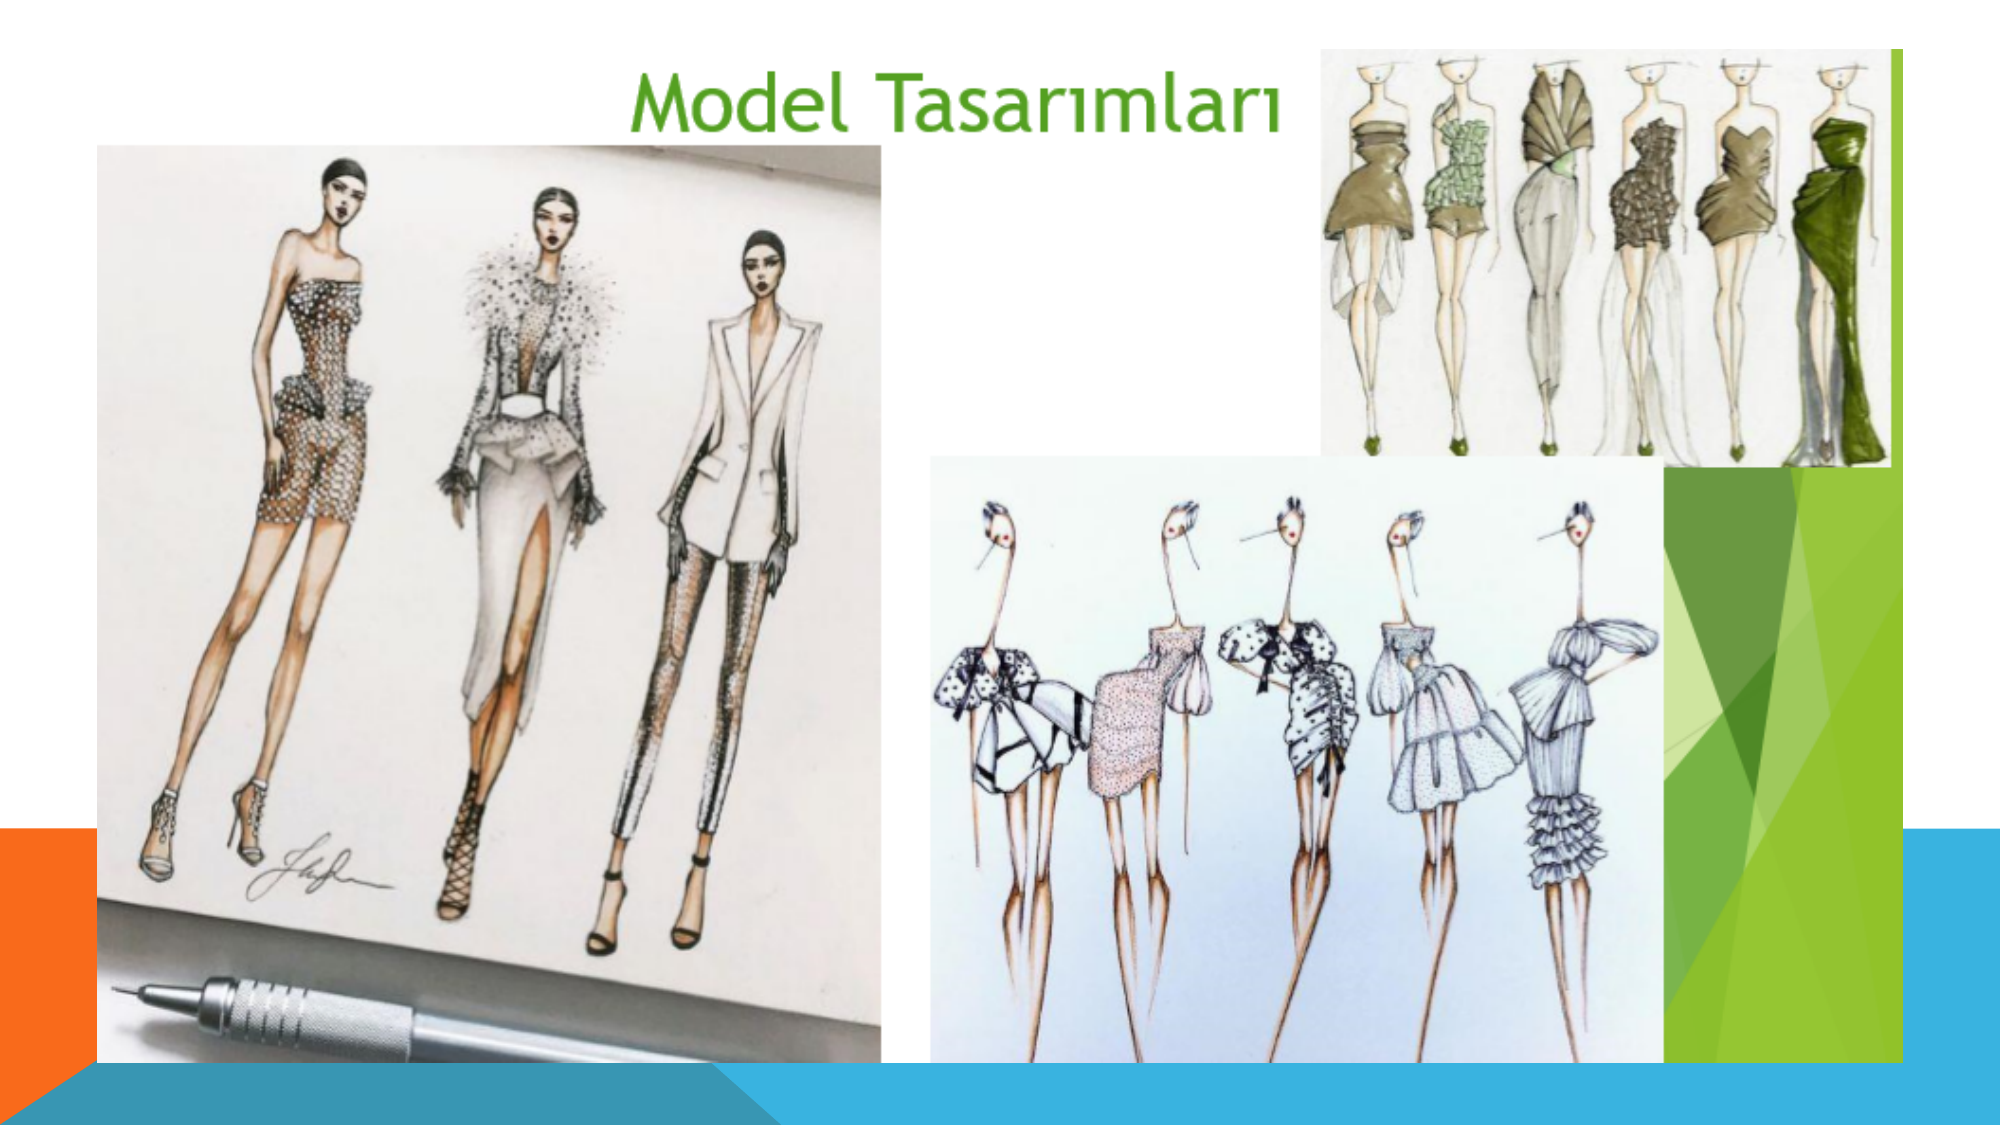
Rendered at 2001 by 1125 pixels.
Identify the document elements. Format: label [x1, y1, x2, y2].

picture [97, 49, 1903, 1063]
